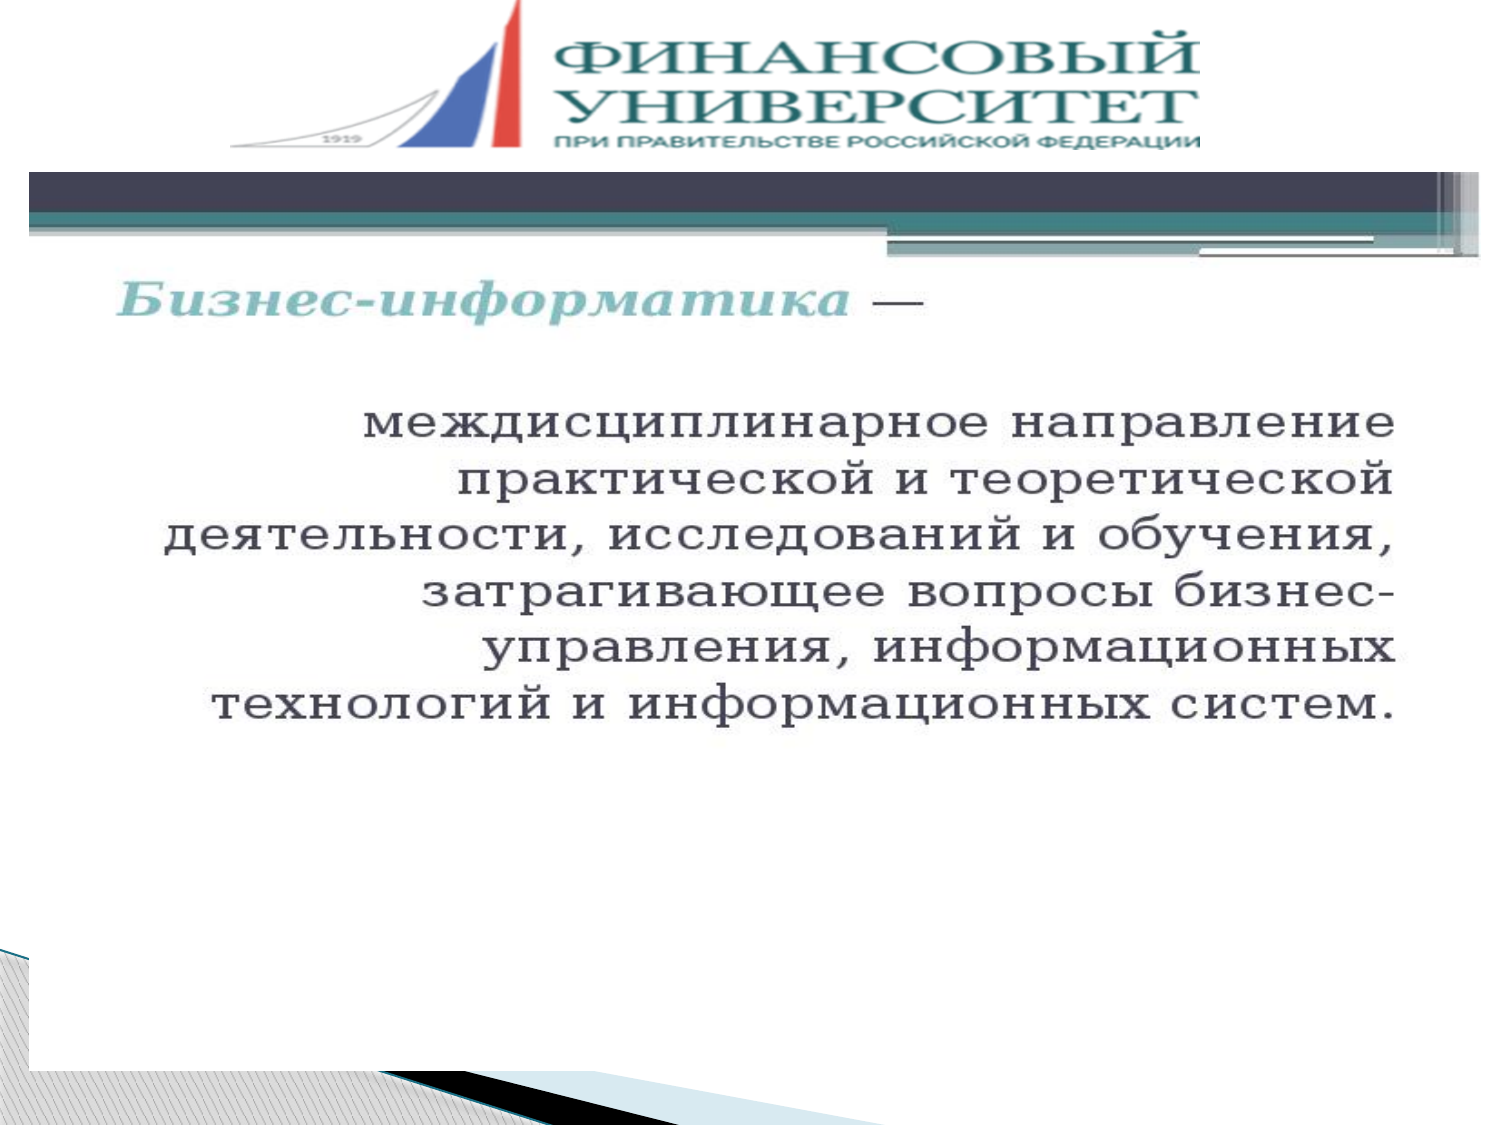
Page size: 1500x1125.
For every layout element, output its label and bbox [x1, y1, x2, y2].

list [29, 172, 1481, 1071]
picture [229, 0, 1200, 150]
